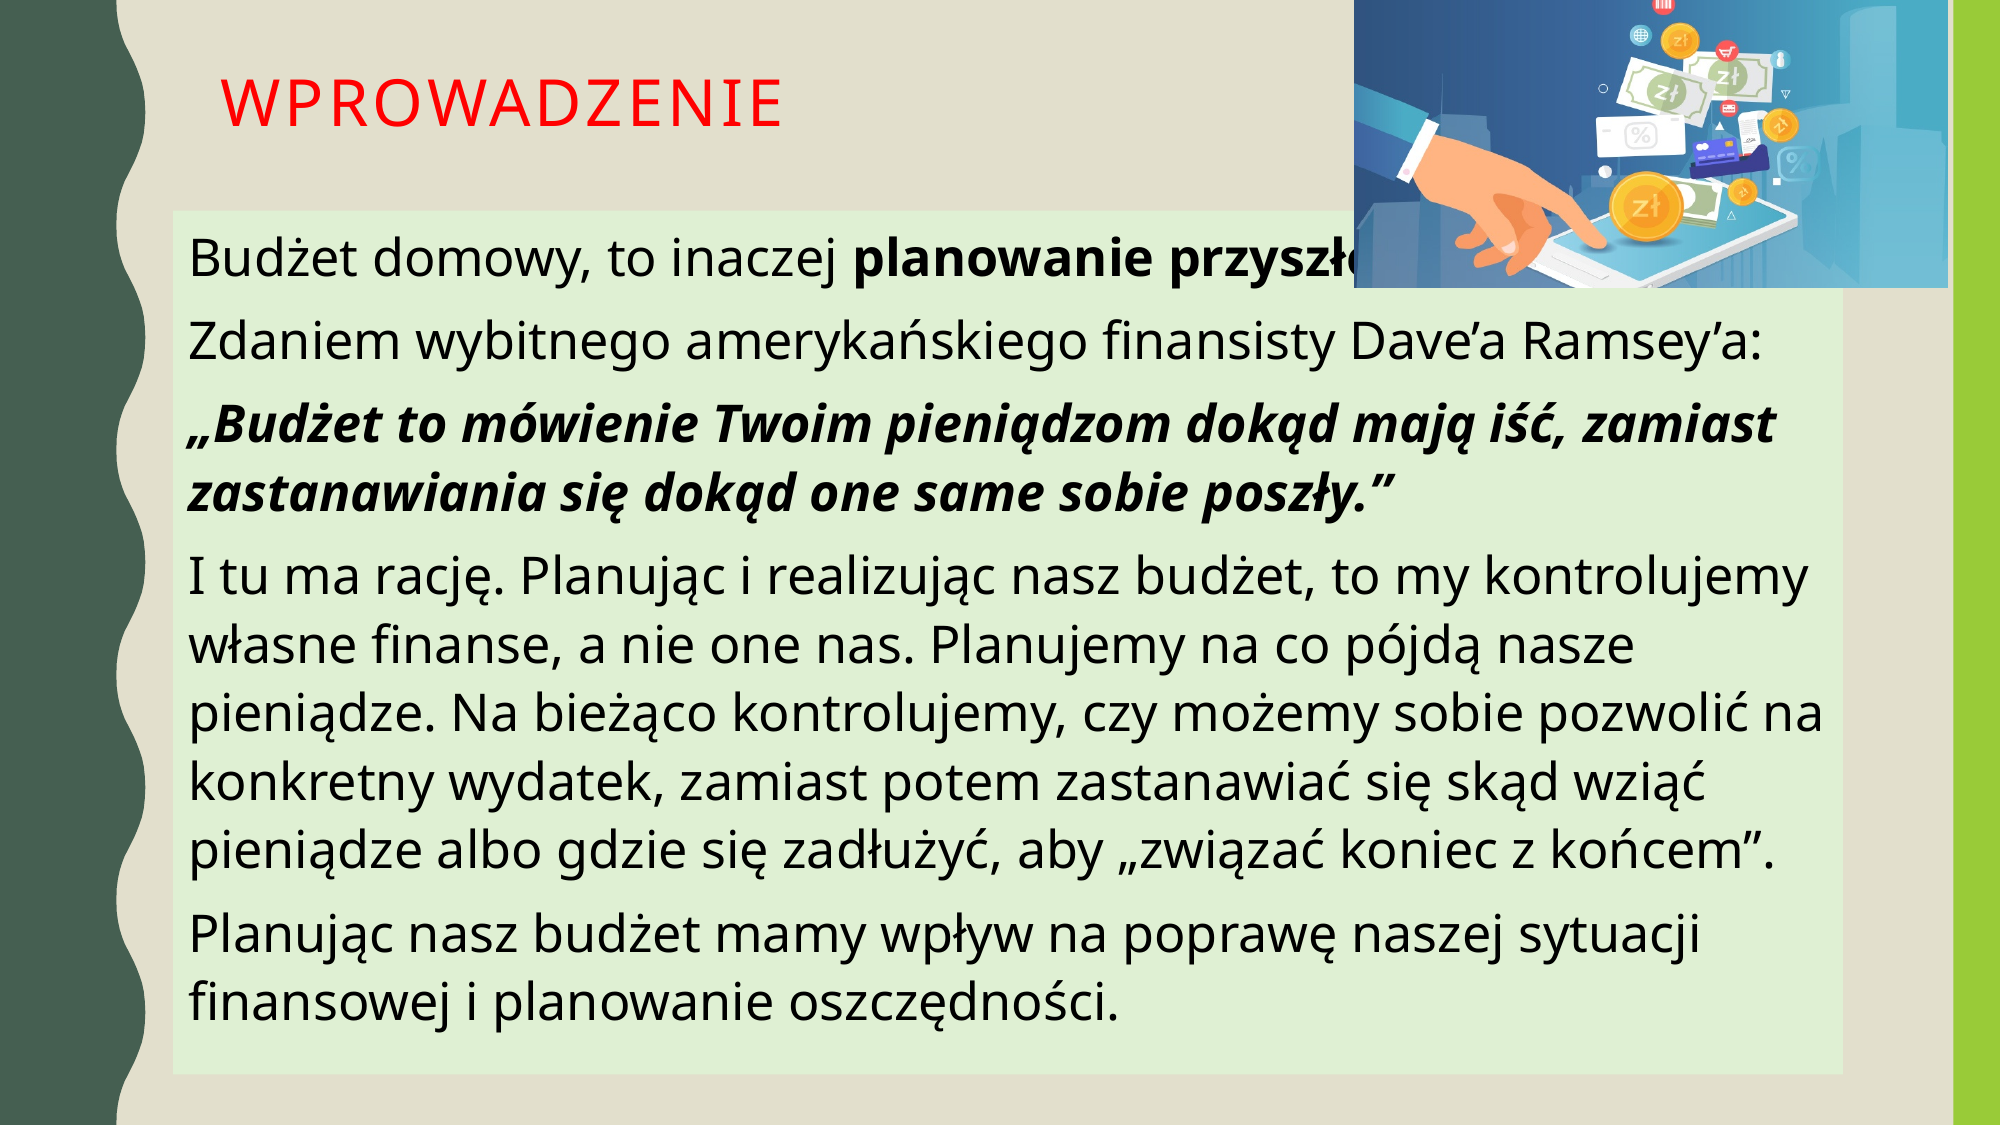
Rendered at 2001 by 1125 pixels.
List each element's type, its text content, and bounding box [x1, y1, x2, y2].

list Budżet domowy, to inaczej planowanie przyszłości. Zdaniem wybitnego amerykańskiego finansisty Dave’a Ramsey’a: „Budżet to mówienie Twoim pieniądzom dokąd mają iść, zamiast zastanawiania się dokąd one same sobie poszły.” I tu ma rację. Planując i realizując nasz budżet, to my kontrolujemy własne finanse, a nie one nas. Planujemy na co pójdą nasze pieniądze. Na bieżąco kontrolujemy, czy możemy sobie pozwolić na konkretny wydatek, zamiast potem zastanawiać się skąd wziąć pieniądze albo gdzie się zadłużyć, aby „związać koniec z końcem”. Planując nasz budżet mamy wpływ na poprawę naszej sytuacji finansowej i planowanie oszczędności. [173, 210, 1843, 1075]
title wprowadzenie [205, 62, 1354, 148]
picture [1354, 0, 1948, 288]
